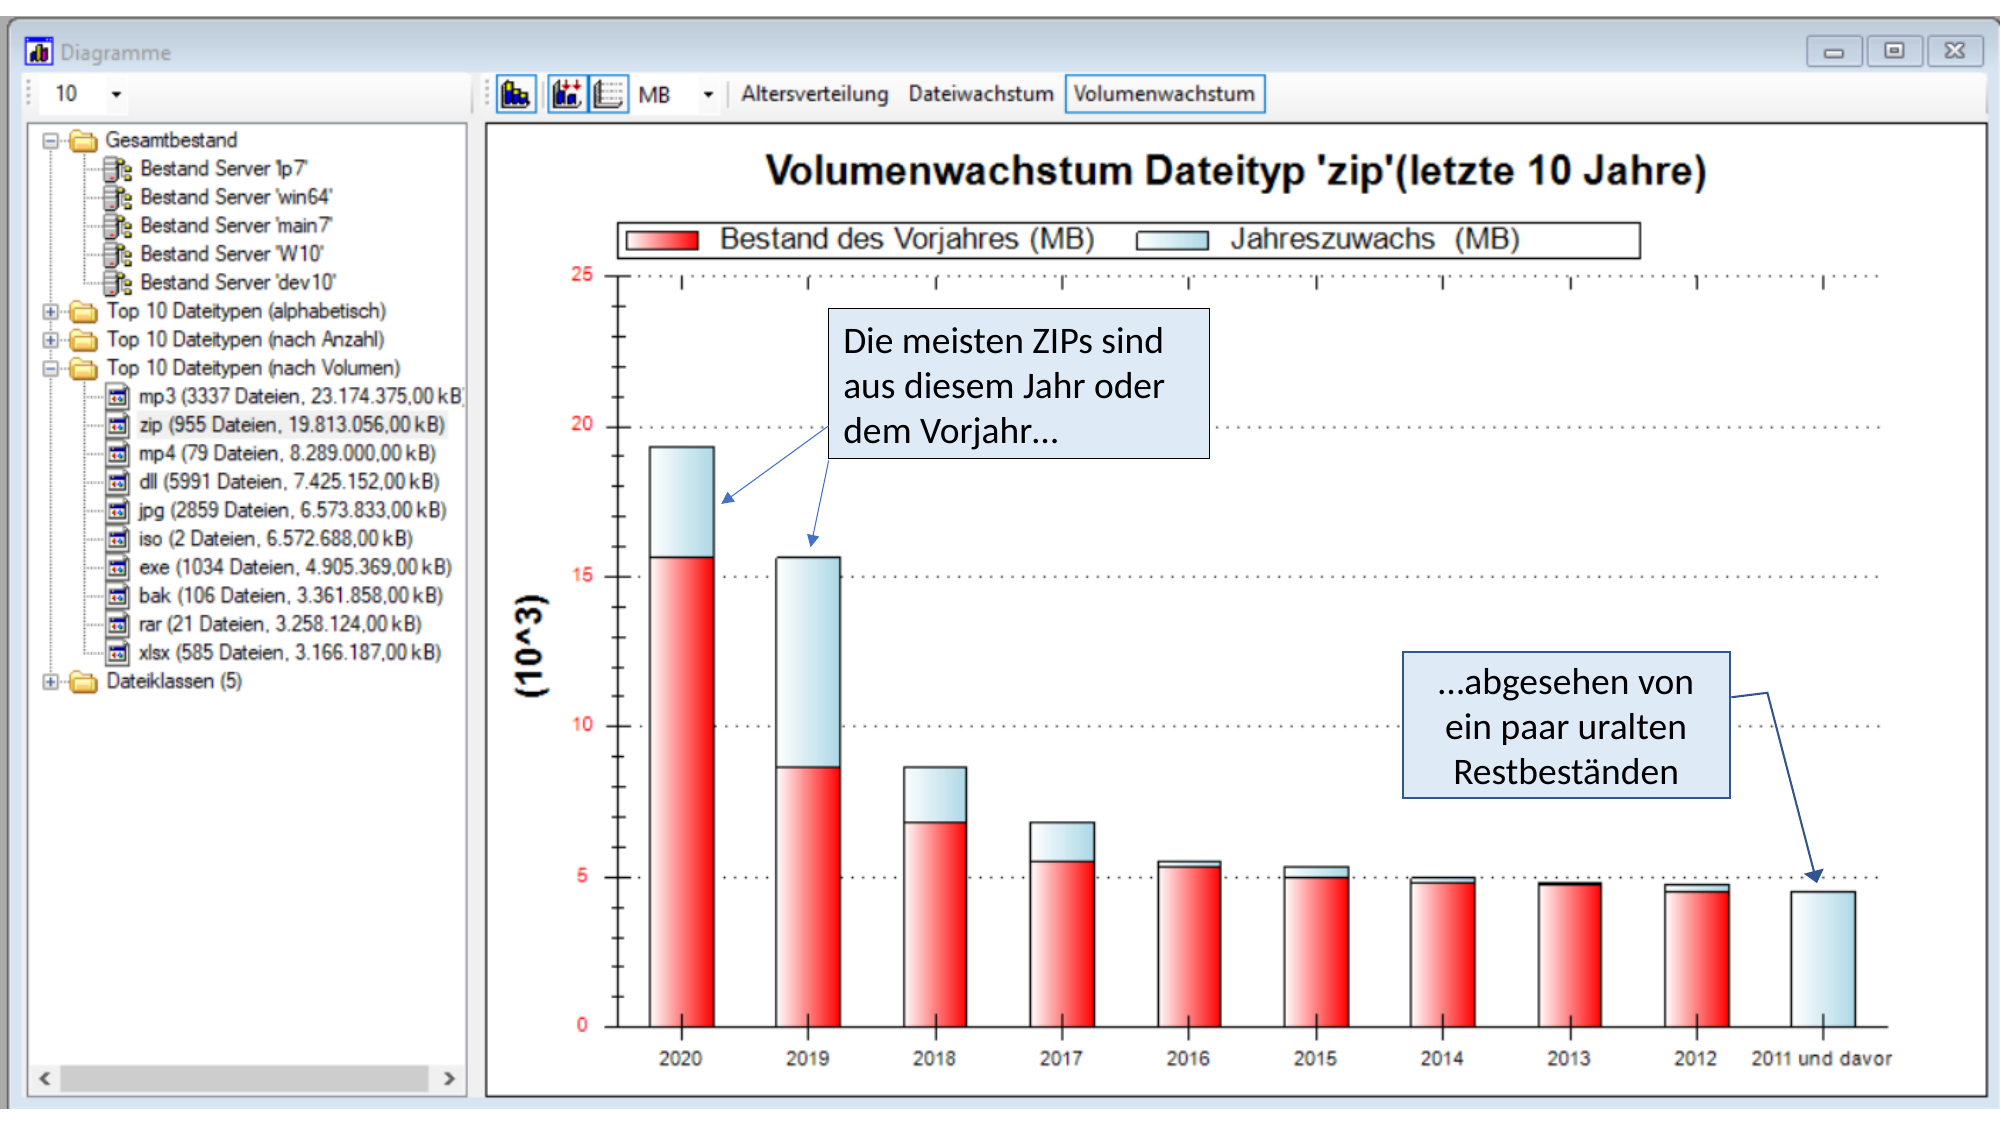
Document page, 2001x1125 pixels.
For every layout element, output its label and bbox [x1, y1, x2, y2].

picture [0, 16, 2000, 1109]
text_box [810, 460, 829, 548]
text_box [721, 425, 829, 504]
